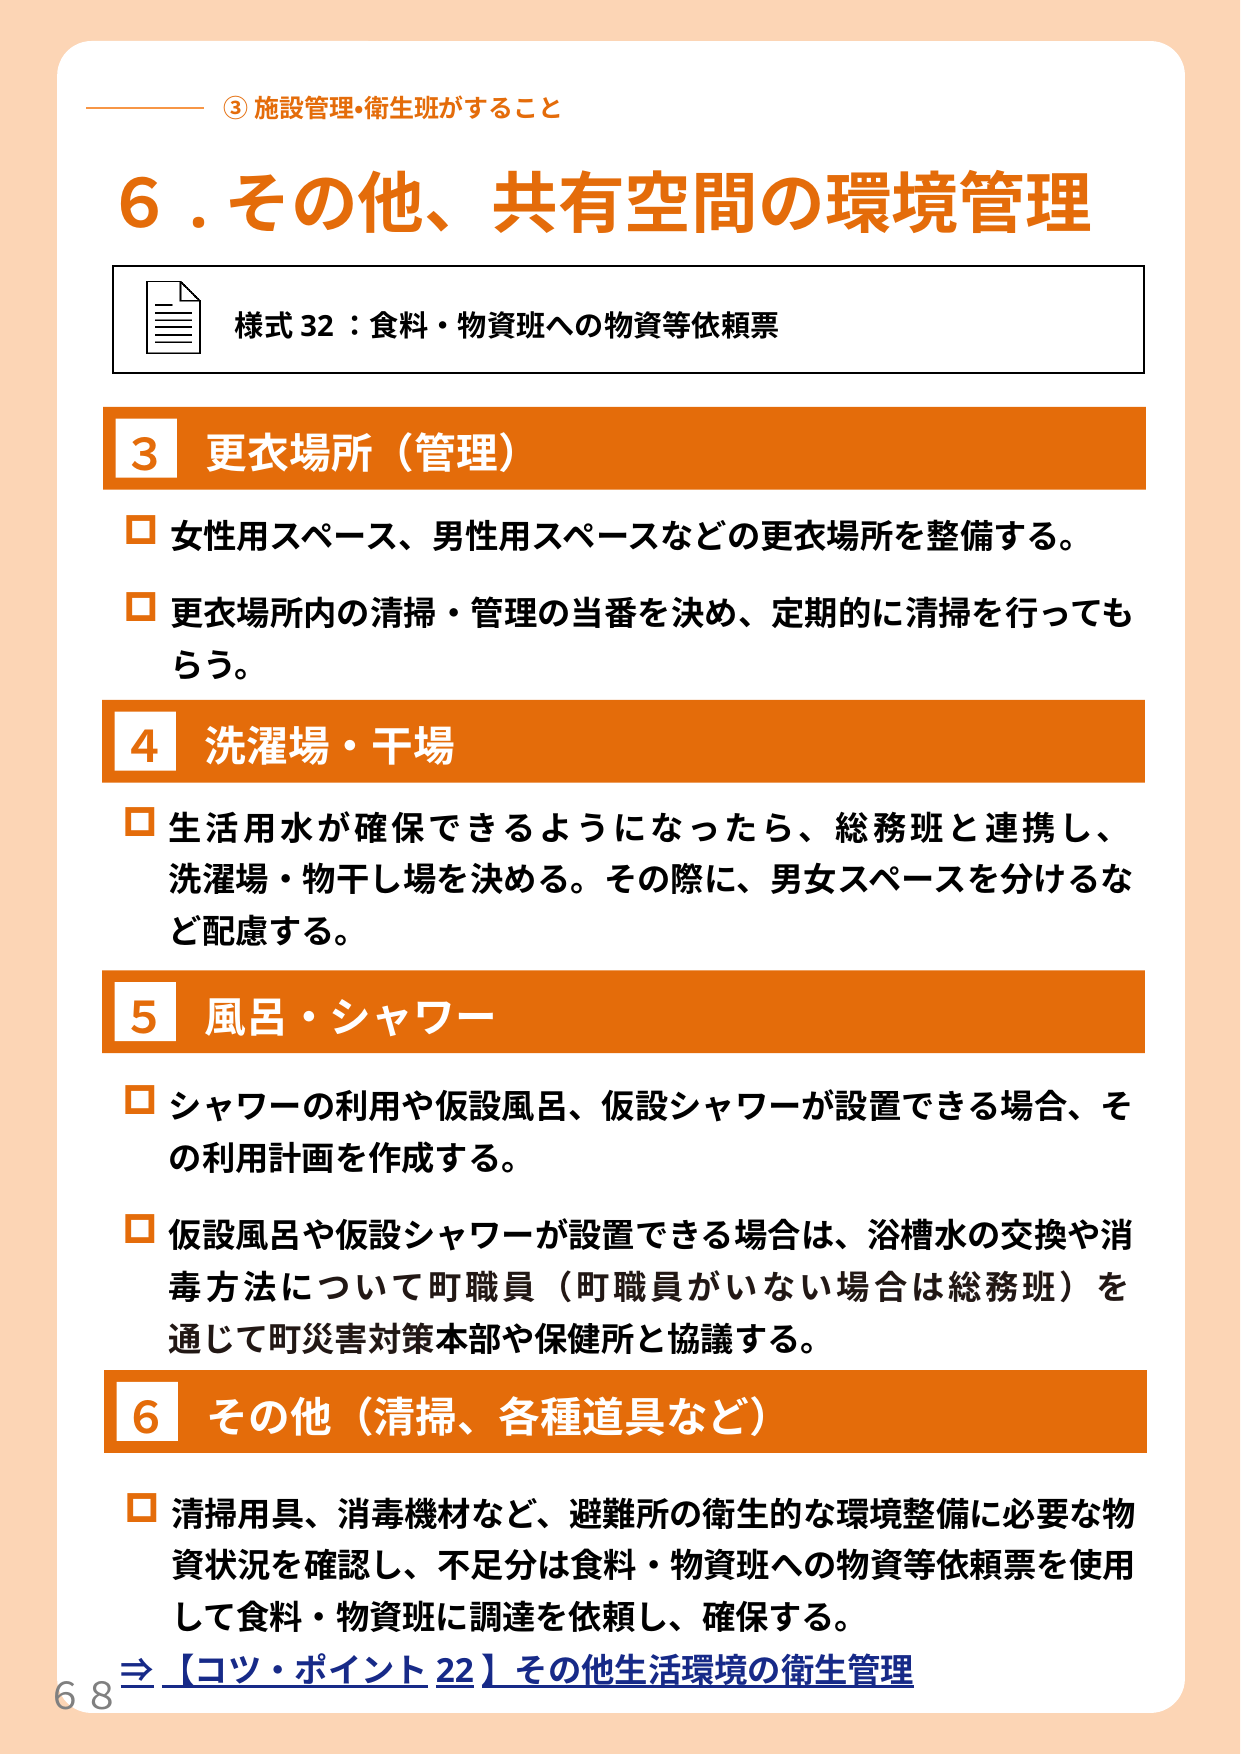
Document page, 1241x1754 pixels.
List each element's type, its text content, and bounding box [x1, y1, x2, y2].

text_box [102, 970, 1145, 1054]
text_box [103, 406, 1146, 490]
text_box ６８ [24, 1664, 143, 1725]
text_box ６.その他、共有空間の環境管理 [104, 159, 1168, 242]
text_box 女性用スペース、男性用スペースなどの更衣場所を整備する。 更衣場所内の清掃・管理の当番を決め、定期的に清掃を行ってもらう。 [121, 501, 1136, 684]
text_box 清掃用具、消毒機材など、避難所の衛生的な環境整備に必要な物資状況を確認し、不足分は食料・物資班への物資等依頼票を使用して食料・物資班に調達を依頼し、確保する。 [122, 1478, 1137, 1637]
text_box 生活用水が確保できるようになったら、総務班と連携し、 洗濯場・物干し場を決める。その際に、男女スペースを分けるなど配慮する。 [120, 792, 1135, 951]
text_box シャワーの利用や仮設風呂、仮設シャワーが設置できる場合、その利用計画を作成する。 仮設風呂や仮設シャワーが設置できる場合は、浴槽水の交換や消毒方法について町職員（町職員がいない場合は総務班）を 通じて町災害対策本部や保健所と協議する。 [120, 1071, 1135, 1358]
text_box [102, 699, 1145, 783]
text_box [113, 266, 1144, 373]
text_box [104, 1370, 1148, 1453]
text_box ⇒【コツ・ポイント22】その他生活環境の衛生管理 [105, 1642, 1013, 1697]
